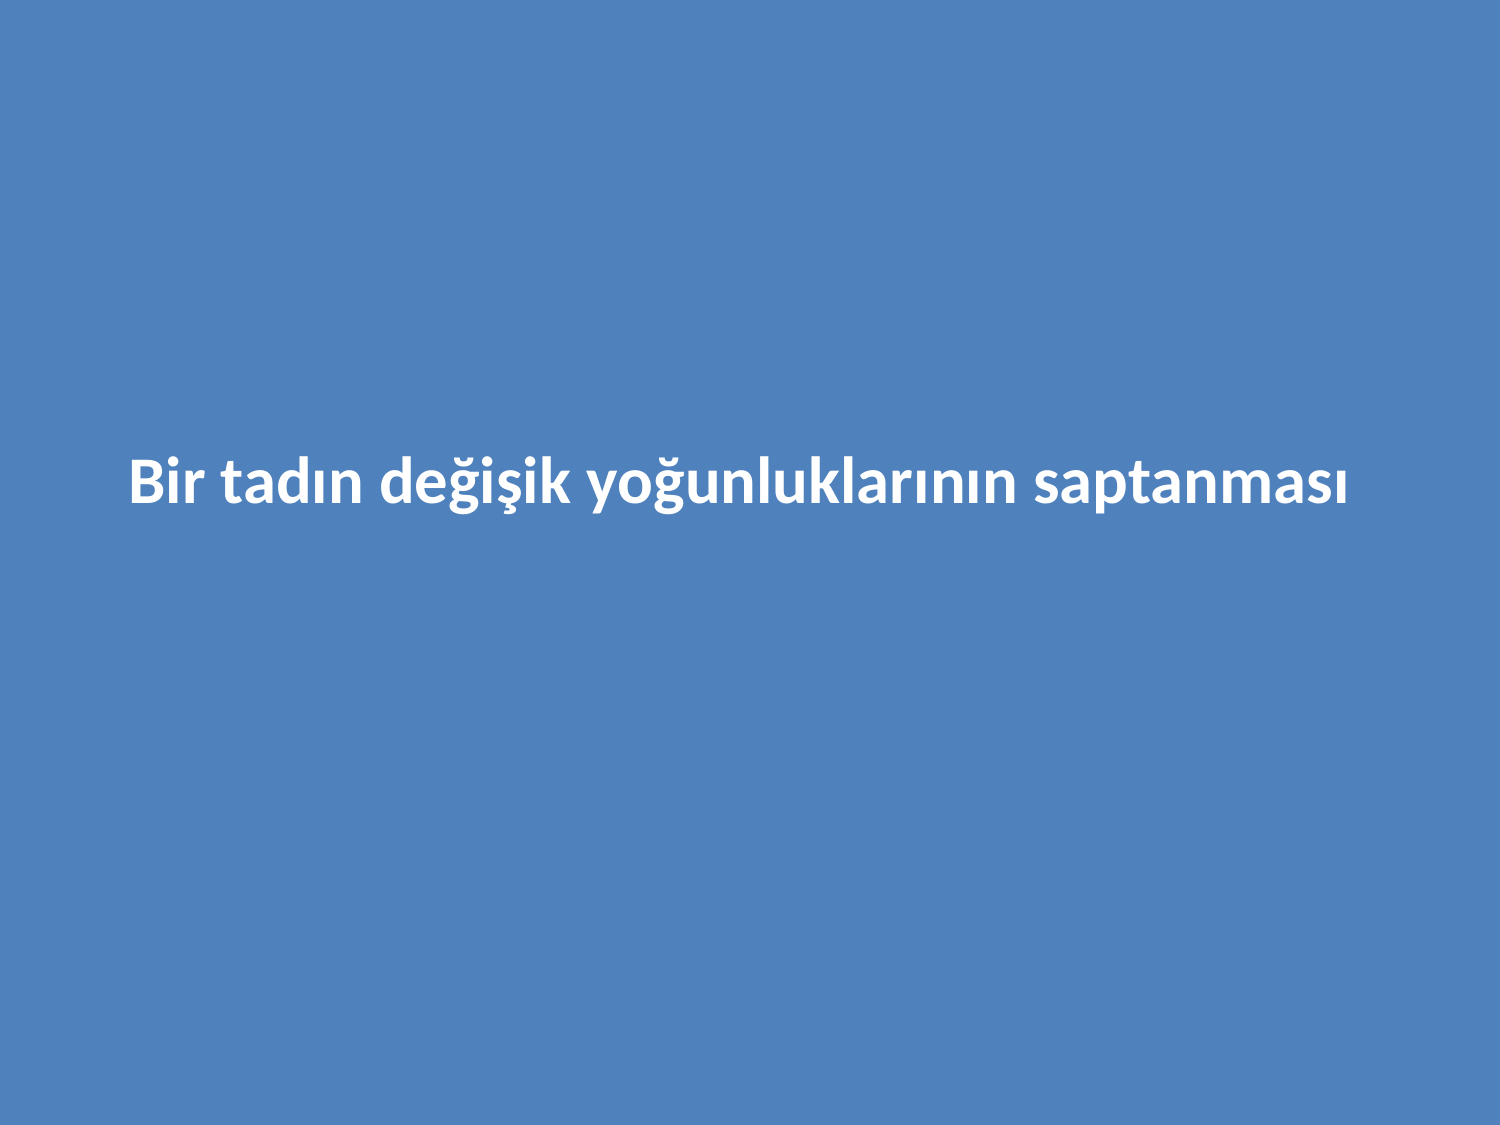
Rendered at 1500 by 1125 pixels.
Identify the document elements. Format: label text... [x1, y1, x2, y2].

list Bir tadın değişik yoğunluklarının saptanması [53, 149, 1404, 892]
